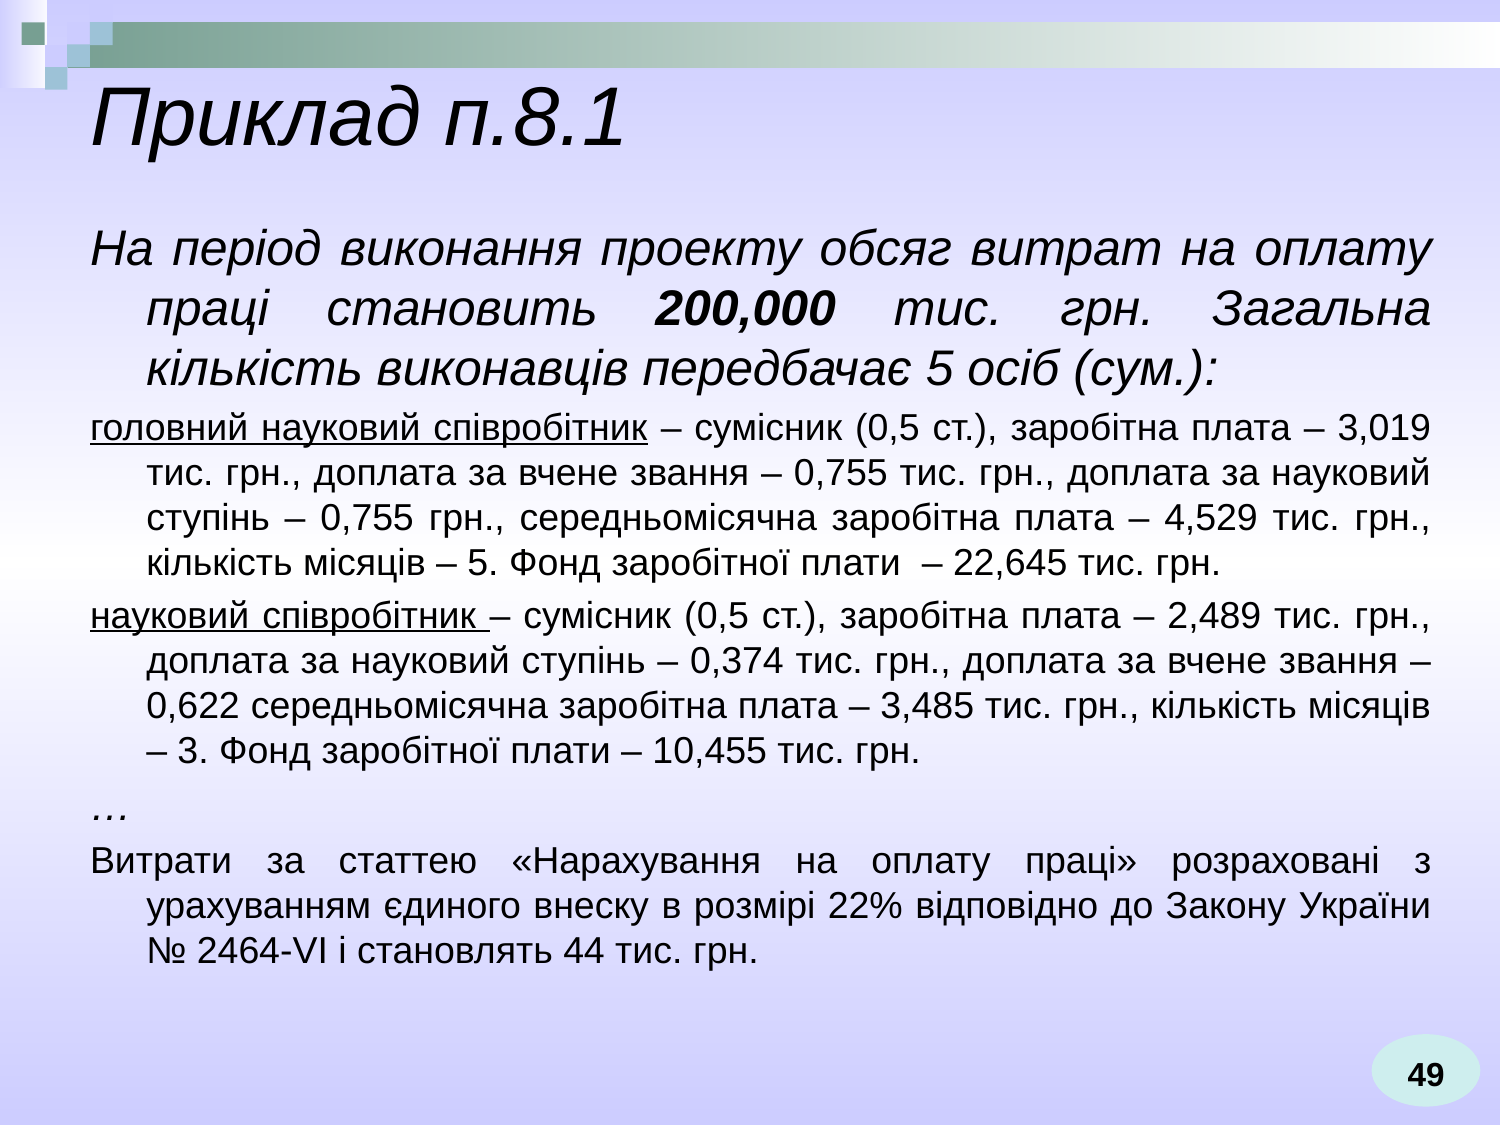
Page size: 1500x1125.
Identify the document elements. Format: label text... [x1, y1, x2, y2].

list На період виконання проекту обсяг витрат на оплату праці становить 200,000 тис. грн. Загальна кількість виконавців передбачає 5 осіб (сум.): головний науковий співробітник – сумісник (0,5 ст.), заробітна плата – 3,019 тис. грн., доплата за вчене звання – 0,755 тис. грн., доплата за науковий ступінь – 0,755 грн., середньомісячна заробітна плата – 4,529 тис. грн., кількість місяців – 5. Фонд заробітної плати – 22,645 тис. грн. науковий співробітник – сумісник (0,5 ст.), заробітна плата – 2,489 тис. грн., доплата за науковий ступінь – 0,374 тис. грн., доплата за вчене звання – 0,622 середньомісячна заробітна плата – 3,485 тис. грн., кількість місяців – 3. Фонд заробітної плати – 10,455 тис. грн. … Витрати за статтею «Нарахування на оплату праці» розраховані з урахуванням єдиного внеску в розмірі 22% відповідно до Закону України № 2464-VI і становлять 44 тис. грн. [74, 207, 1448, 1036]
title Приклад п.8.1 [74, 74, 1426, 150]
text_box 49 [1372, 1034, 1480, 1106]
